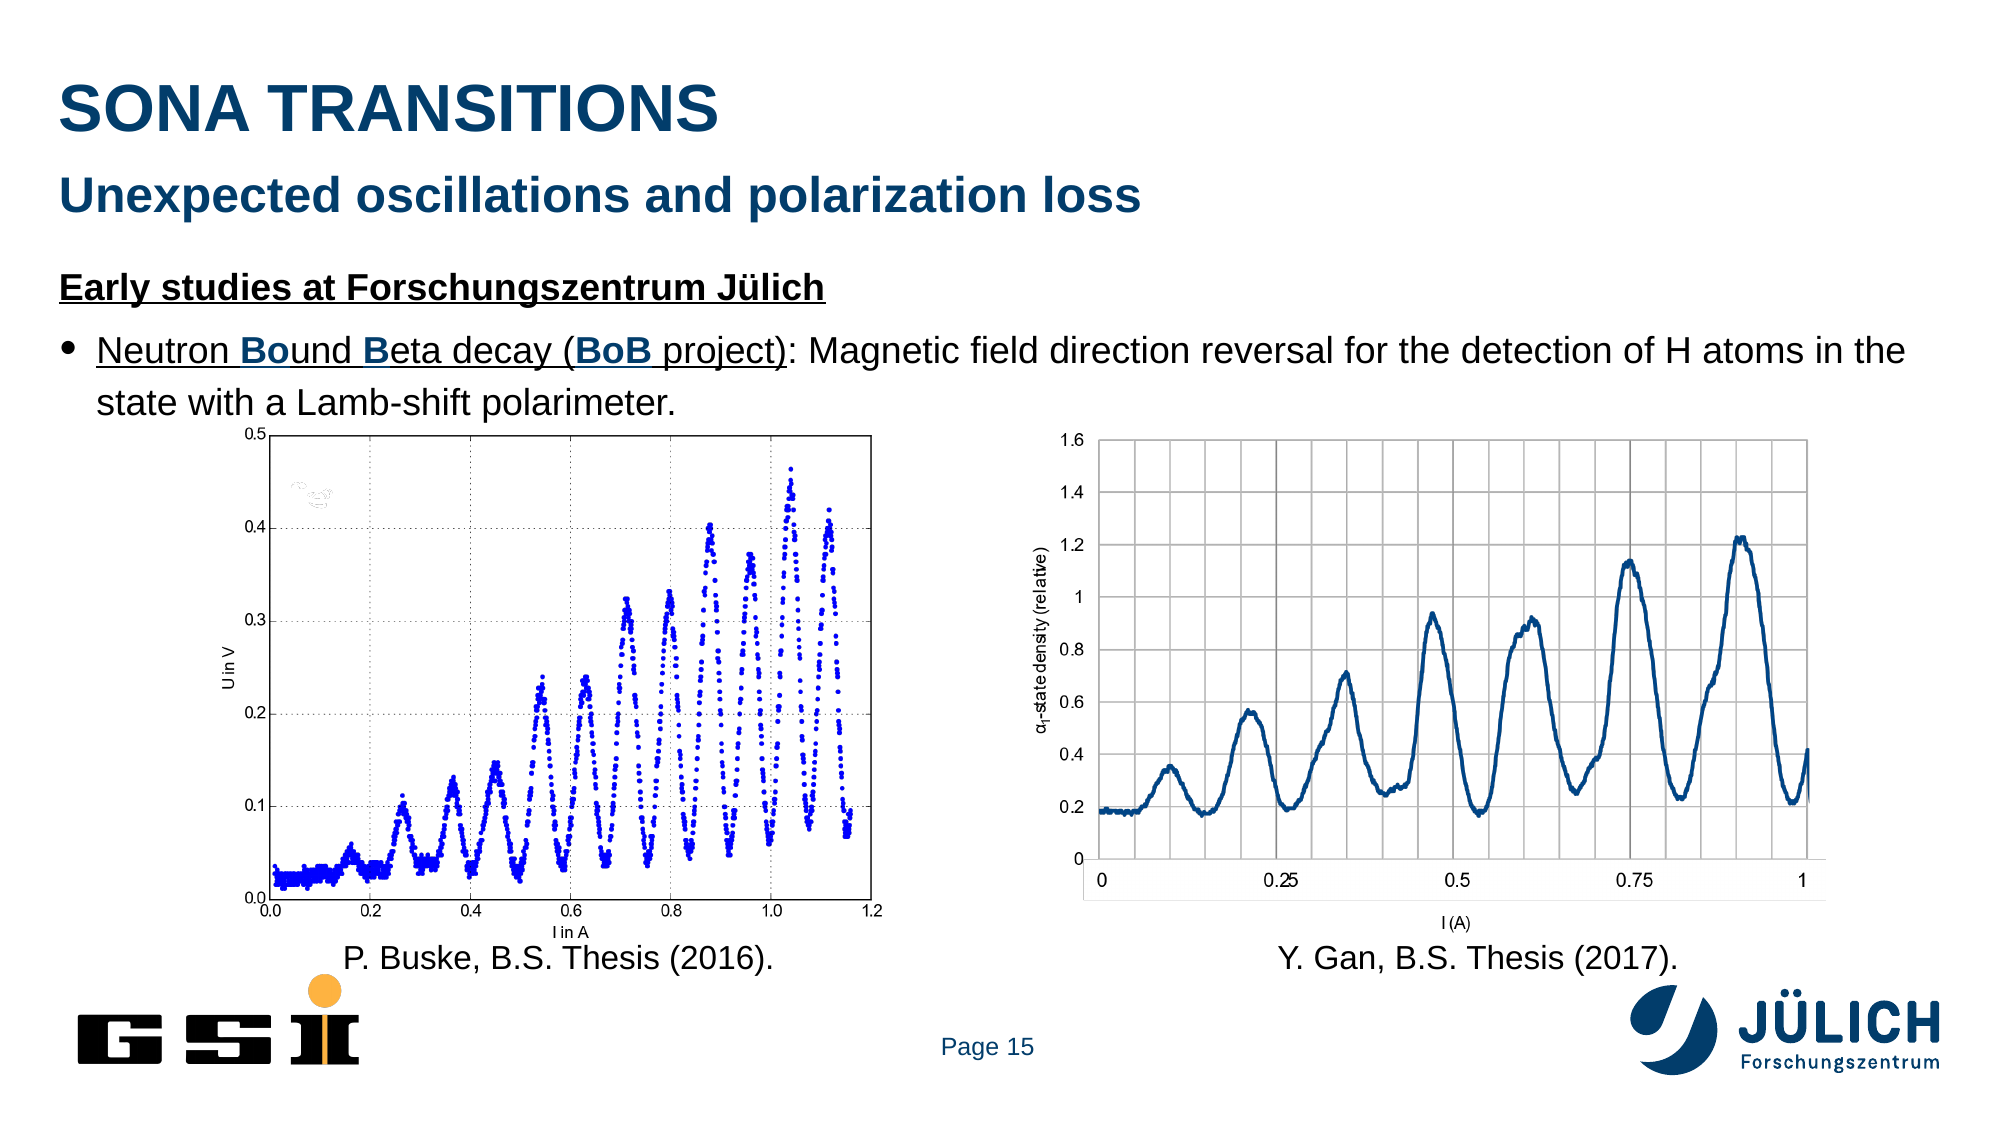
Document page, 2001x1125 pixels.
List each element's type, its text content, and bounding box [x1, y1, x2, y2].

picture [60, 961, 370, 1076]
picture [1014, 420, 1826, 946]
title Sona transitions [59, 53, 1938, 238]
picture [215, 420, 903, 946]
slide_number Page 15 [940, 1030, 1059, 1067]
text_box Y. Gan, B.S. Thesis (2017). [1259, 946, 1697, 985]
text_box P. Buske, B.S. Thesis (2016). [322, 946, 796, 985]
list Unexpected oscillations and polarization loss [58, 154, 1937, 238]
